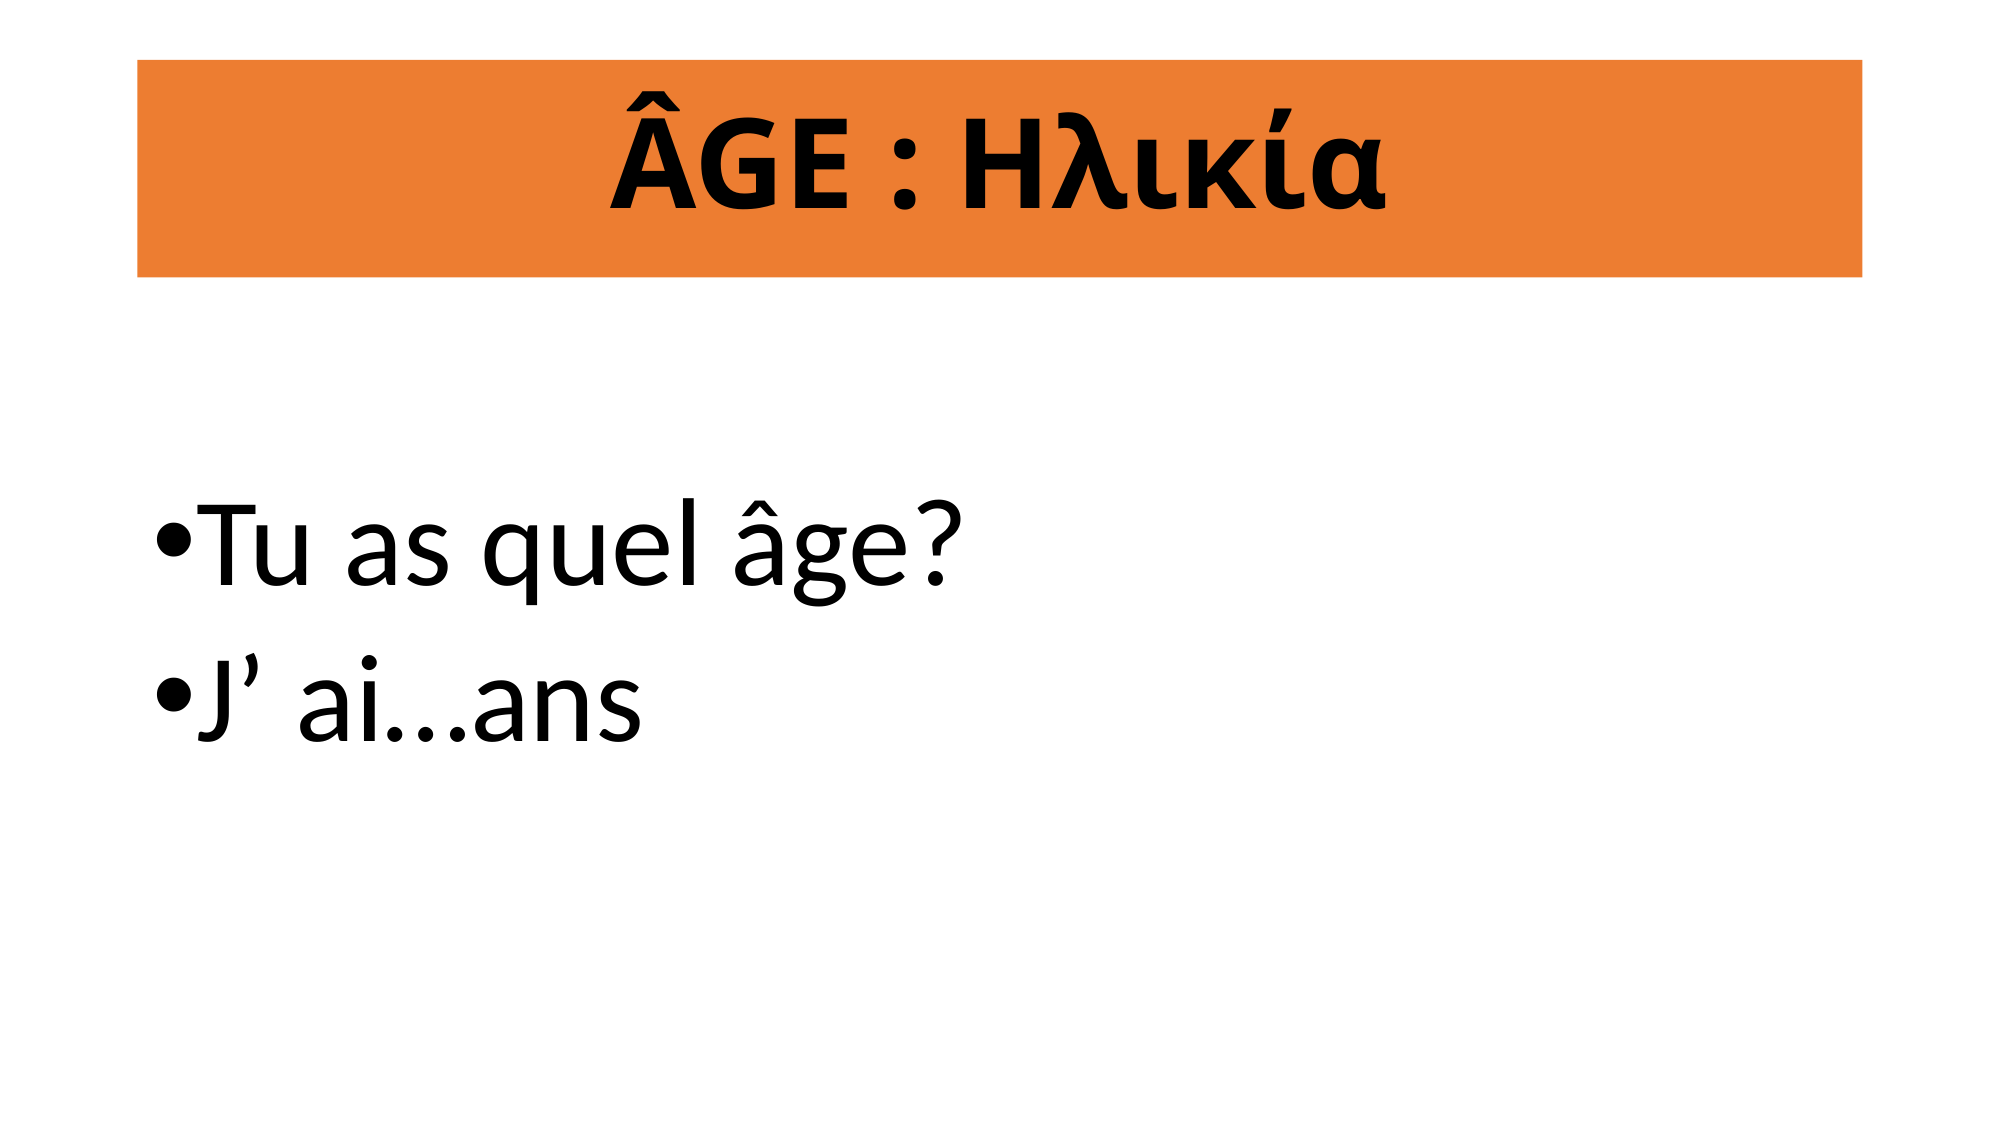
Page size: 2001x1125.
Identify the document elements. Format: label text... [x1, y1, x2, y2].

title ÂGE : Ηλικία [137, 59, 1863, 278]
list Tu as quel âge? J’ ai…ans [137, 299, 1863, 1014]
